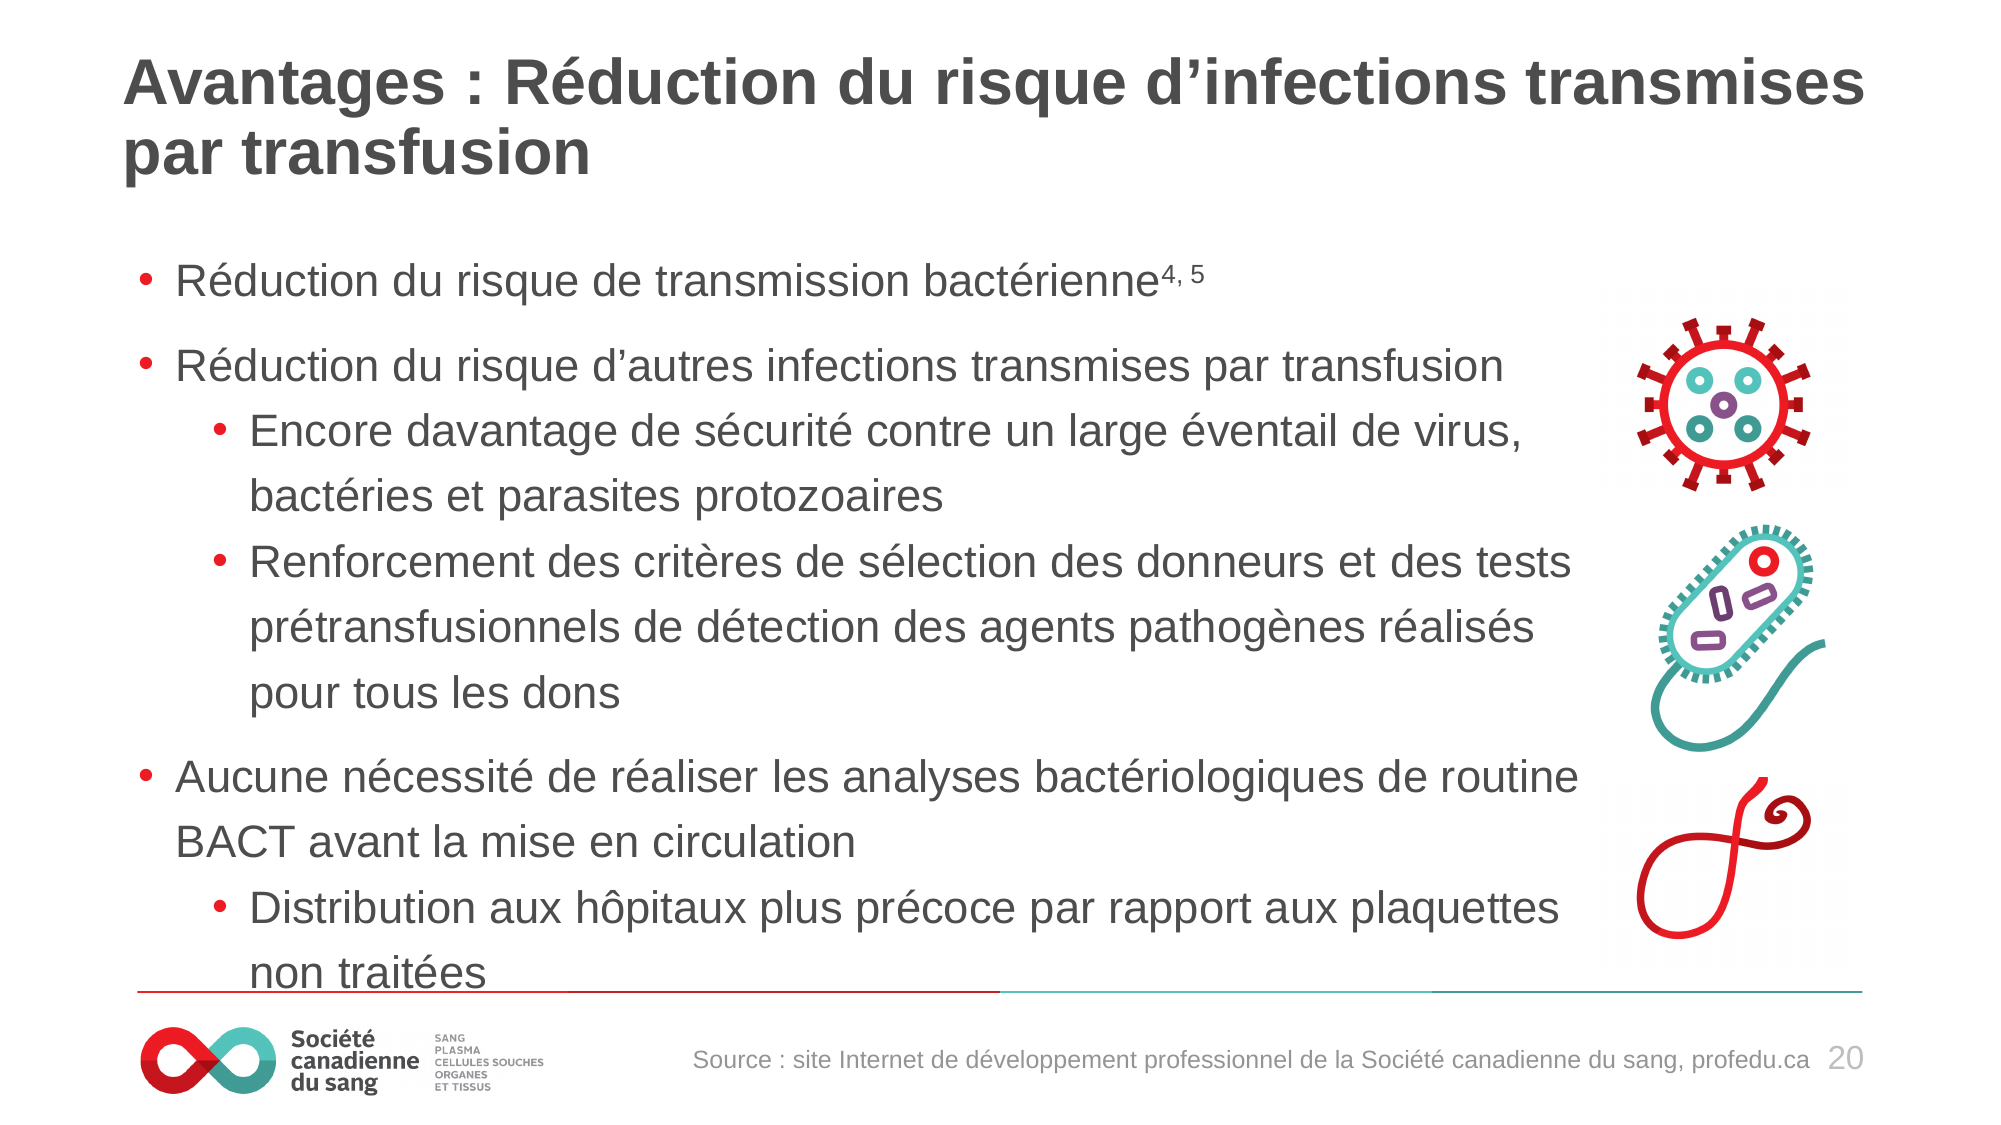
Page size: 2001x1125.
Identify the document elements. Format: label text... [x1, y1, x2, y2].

title Avantages : Réduction du risque d’infections transmises par transfusion [108, 41, 1977, 196]
picture [1599, 280, 1877, 979]
picture [132, 1023, 549, 1099]
text_box Source : site Internet de développement professionnel de la Société canadienne du sang, profedu.ca [677, 1036, 1932, 1082]
list Réduction du risque de transmission bactérienne4, 5 Réduction du risque d’autres infections transmises par transfusion Encore davantage de sécurité contre un large éventail de virus, bactéries et parasites protozoaires Renforcement des critères de sélection des donneurs et des tests prétransfusionnels de détection des agents pathogènes réalisés pour tous les dons Aucune nécessité de réaliser les analyses bactériologiques de routine BACT avant la mise en circulation Distribution aux hôpitaux plus précoce par rapport aux plaquettes non traitées [123, 232, 1604, 1008]
